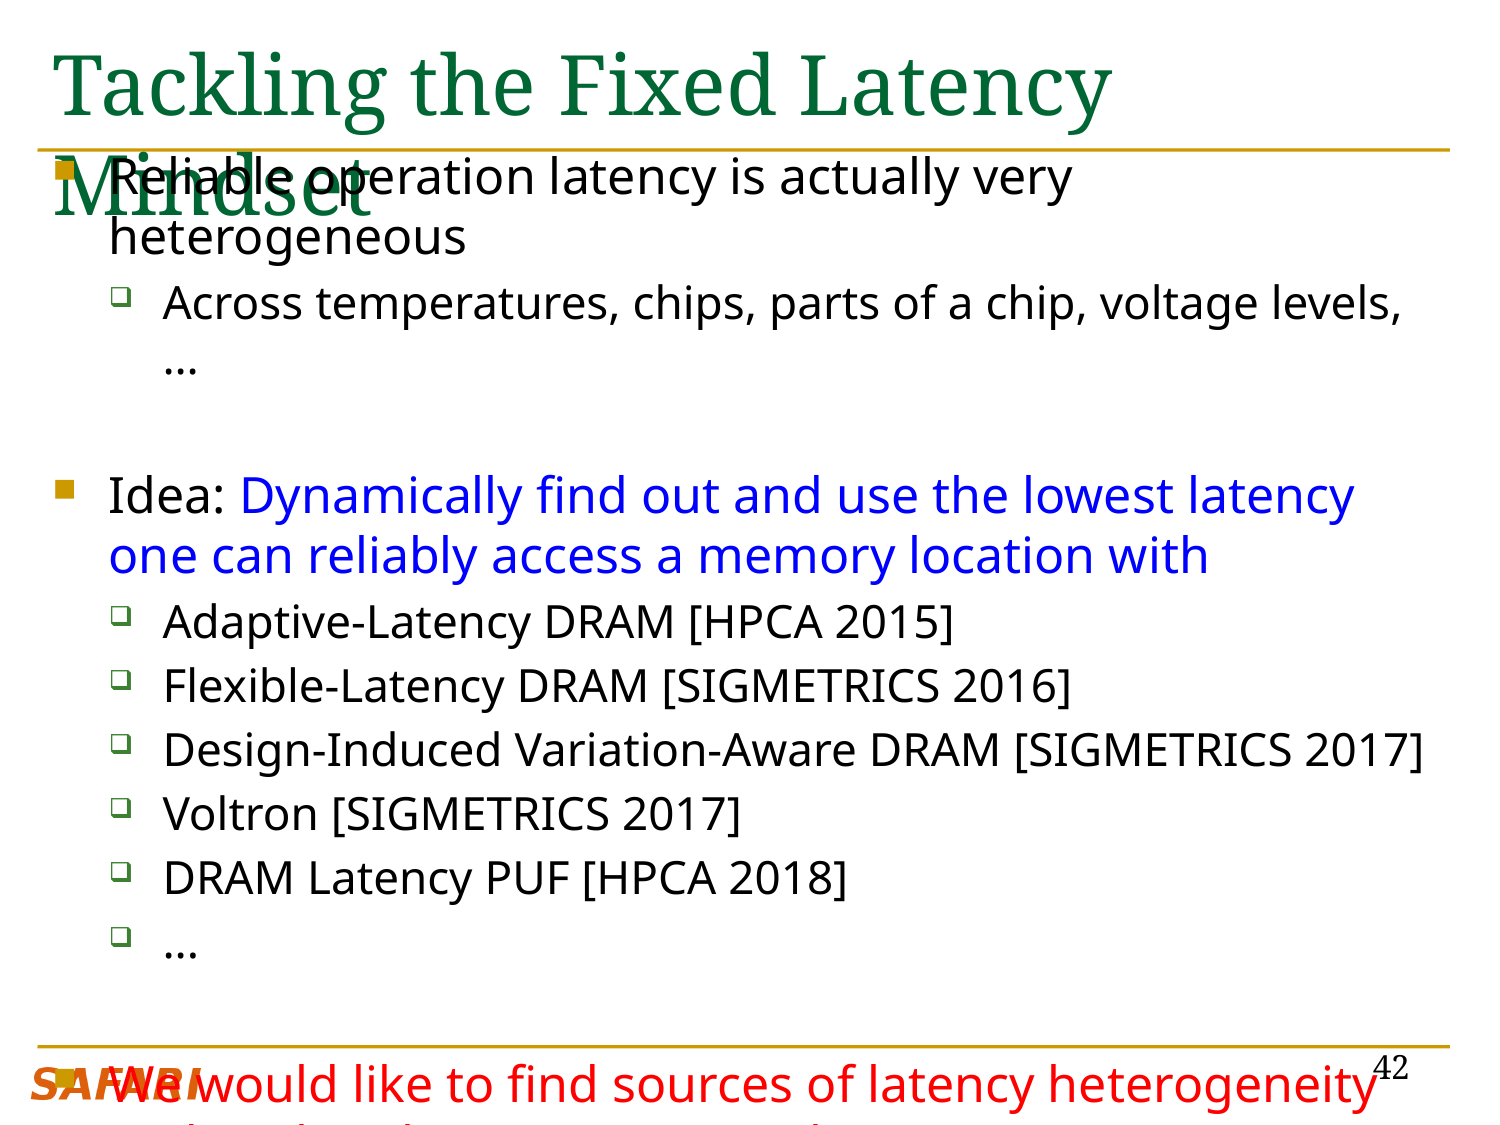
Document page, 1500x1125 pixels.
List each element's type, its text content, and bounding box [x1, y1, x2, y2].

picture [29, 1058, 207, 1110]
slide_number 42 [1074, 1023, 1426, 1100]
title Tackling the Fixed Latency Mindset [37, 24, 1451, 136]
list Reliable operation latency is actually very heterogeneous Across temperatures, chips, parts of a chip, voltage levels, … Idea: Dynamically find out and use the lowest latency one can reliably access a memory location with Adaptive-Latency DRAM [HPCA 2015] Flexible-Latency DRAM [SIGMETRICS 2016] Design-Induced Variation-Aware DRAM [SIGMETRICS 2017] Voltron [SIGMETRICS 2017] DRAM Latency PUF [HPCA 2018] ... We would like to find sources of latency heterogeneity and exploit them to minimize latency [37, 136, 1451, 938]
